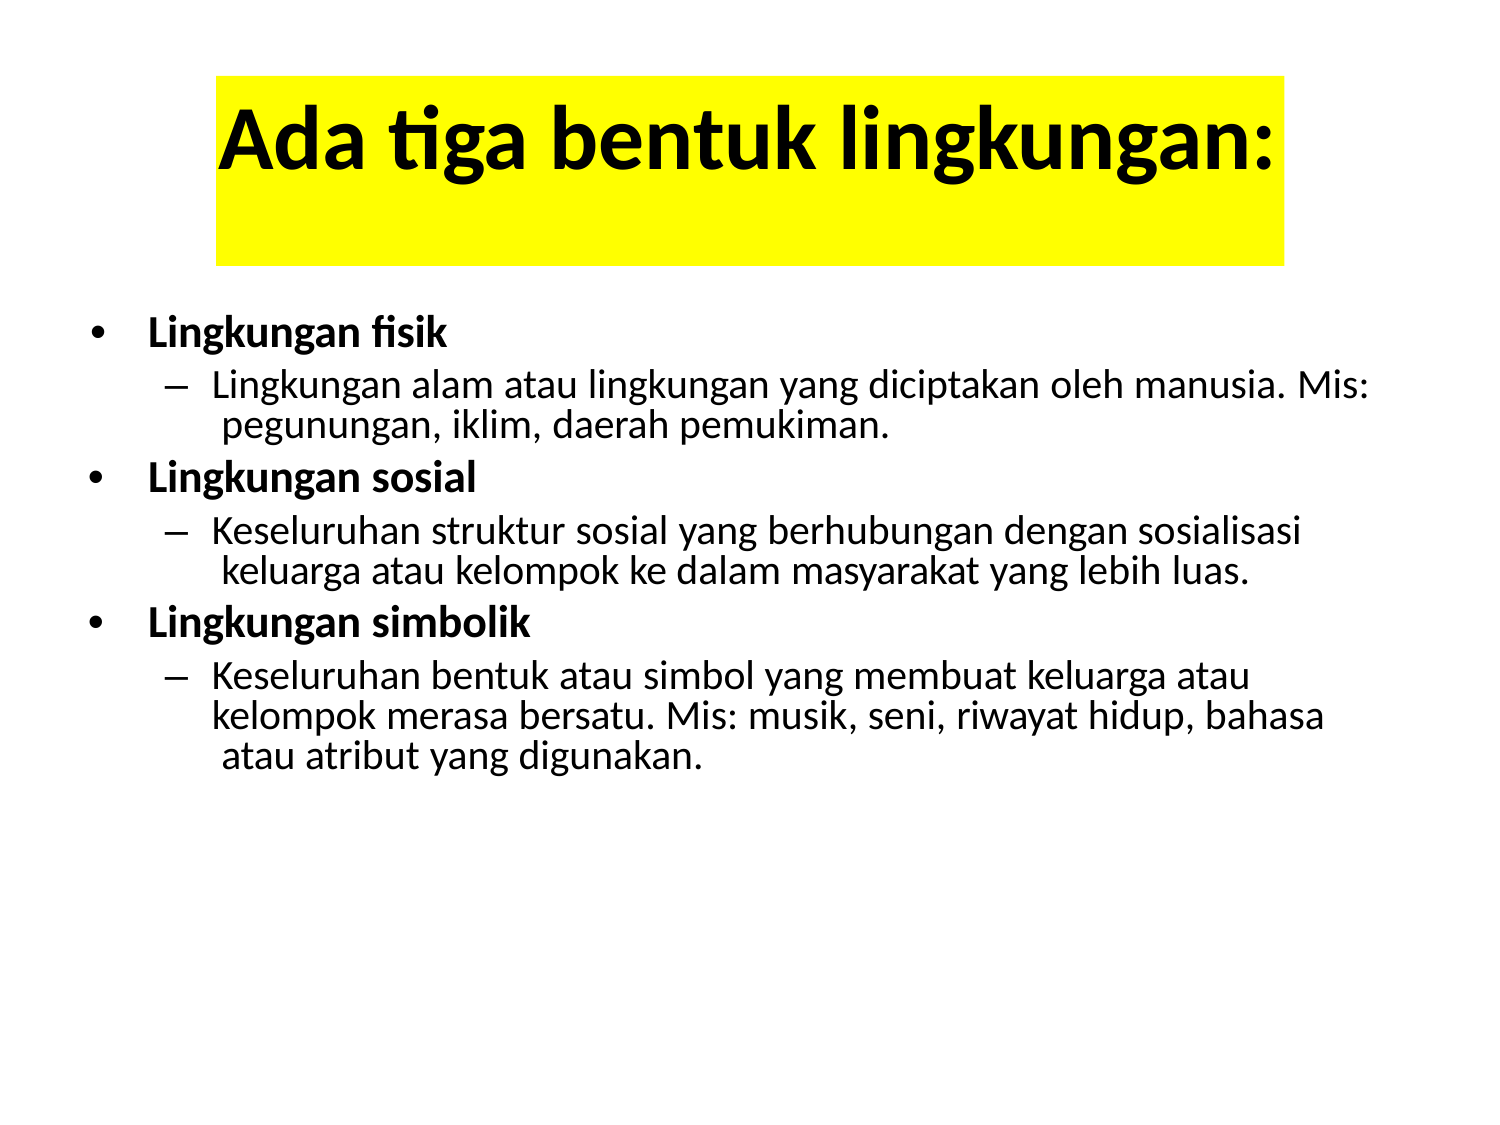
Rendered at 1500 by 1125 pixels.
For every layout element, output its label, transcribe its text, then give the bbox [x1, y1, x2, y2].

title Ada tiga bentuk lingkungan: [216, 75, 1285, 266]
text_box • Lingkungan fisik – Lingkungan alam atau lingkungan yang diciptakan oleh manusia. Mis: pegunungan, iklim, daerah pemukiman. • Lingkungan sosial – Keseluruhan struktur sosial yang berhubungan dengan sosialisasi keluarga atau kelompok ke dalam masyarakat yang lebih luas. • Lingkungan simbolik – Keseluruhan bentuk atau simbol yang membuat keluarga atau kelompok merasa bersatu. Mis: musik, seni, riwayat hidup, bahasa atau atribut yang digunakan. [87, 299, 1377, 778]
